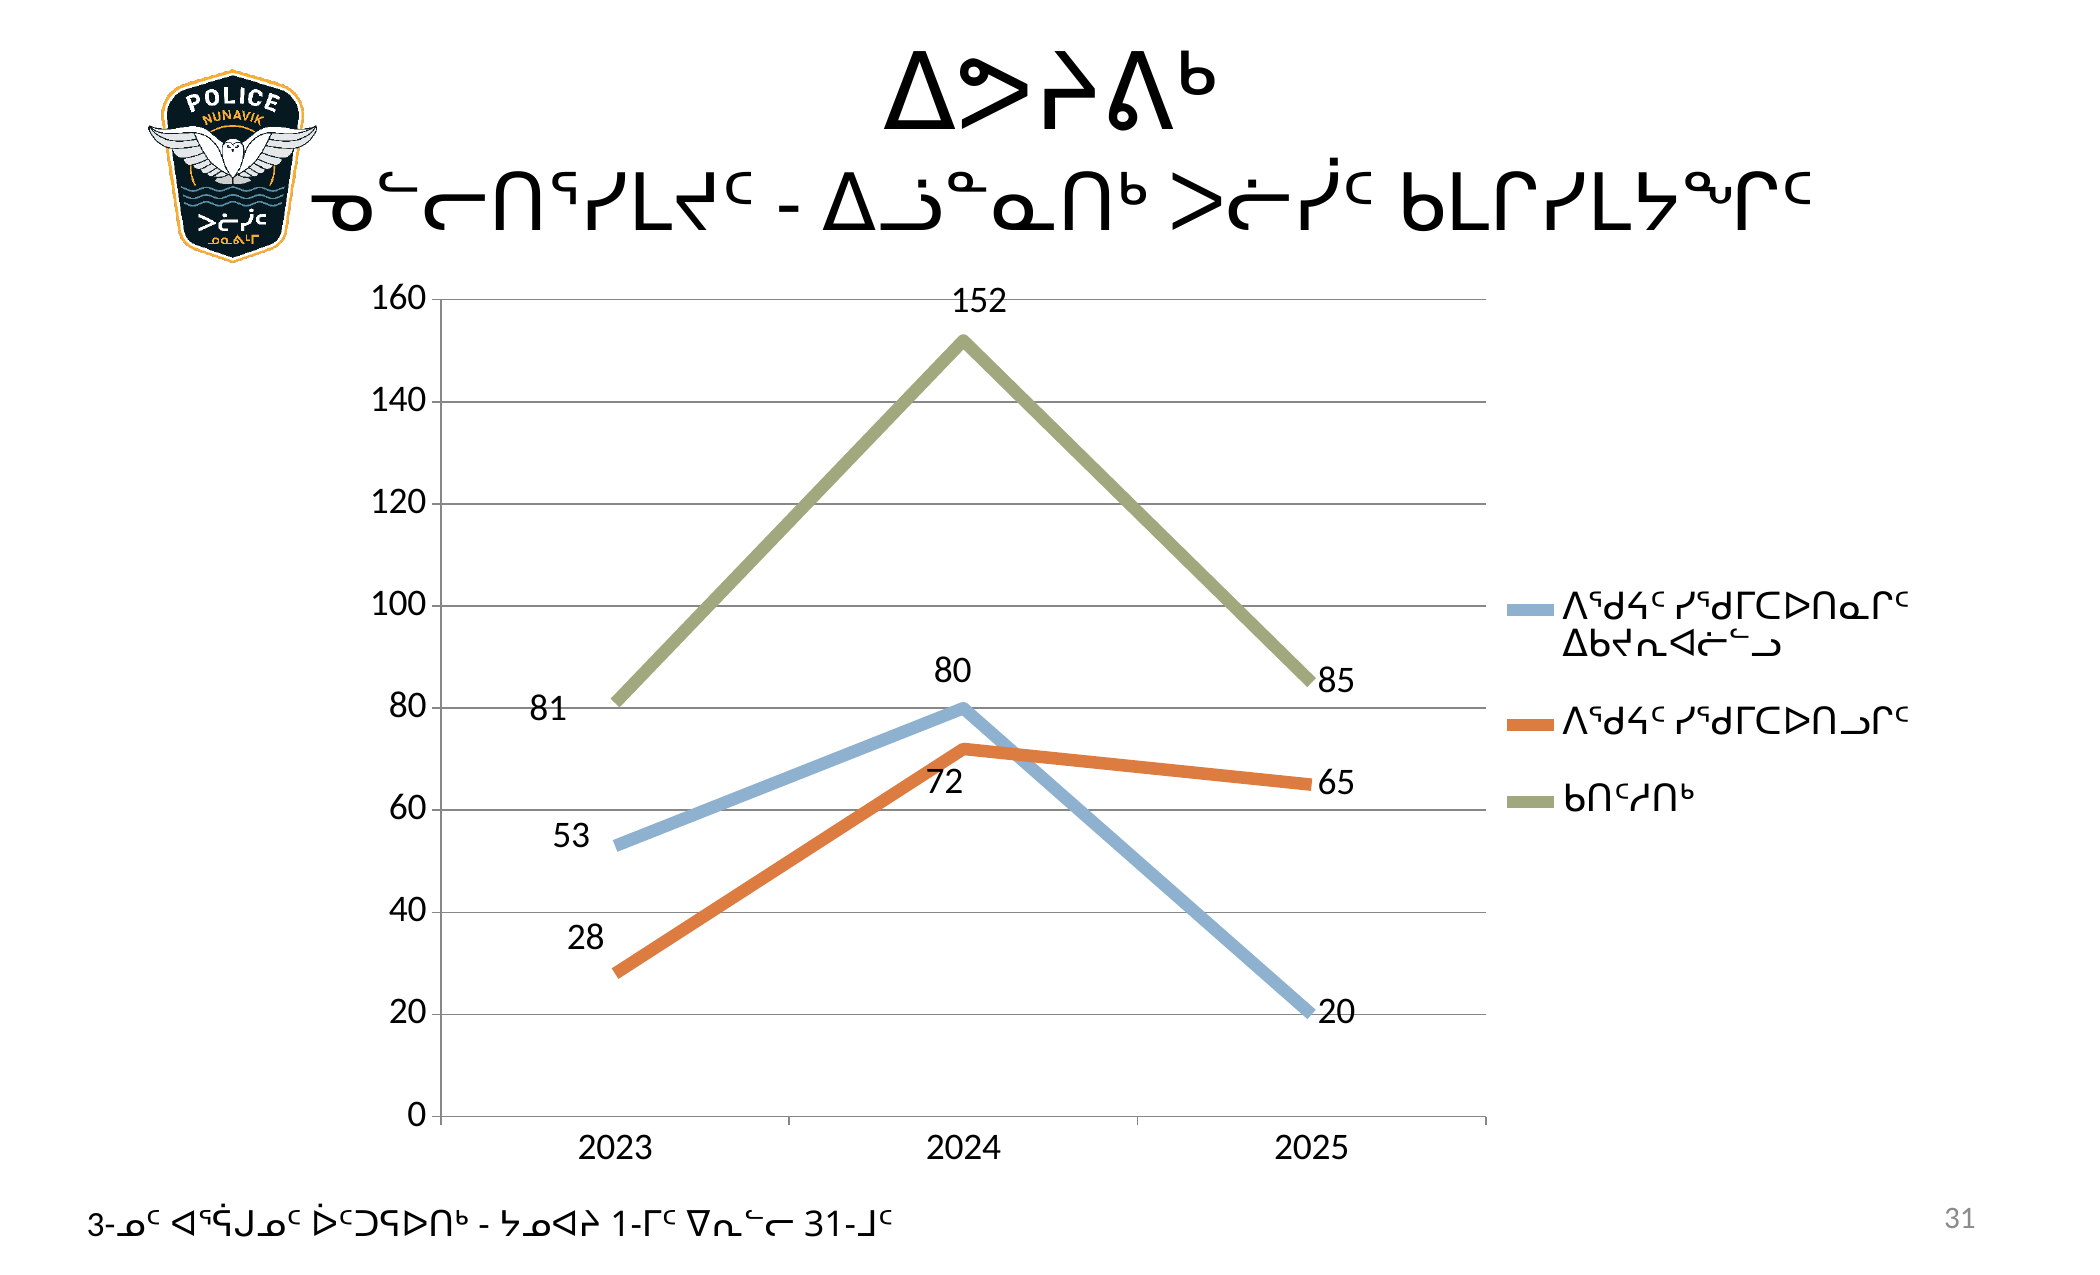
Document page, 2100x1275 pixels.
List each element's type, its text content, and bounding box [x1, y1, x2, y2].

slide_number 31 [1505, 1181, 1995, 1250]
picture [147, 68, 317, 263]
text_box 3-ᓄᑦ ᐊᕐᕌᒍᓄᑦ ᐆᑦᑐᕋᐅᑎᒃ - ᔭᓄᐊᔨ 1-ᒥᑦ ᐁᕆᓪᓕ 31-ᒧᑦ [71, 1193, 917, 1252]
chart [337, 262, 1959, 1188]
title ᐃᕗᔨᕕᒃ ᓀᓪᓕᑎᕐᓯᒪᔪᑦ - ᐃᓘᓐᓇᑎᒃ ᐳᓖᓰᑦ ᑲᒪᒋᓯᒪᔭᖏᑦ [50, 12, 2052, 256]
